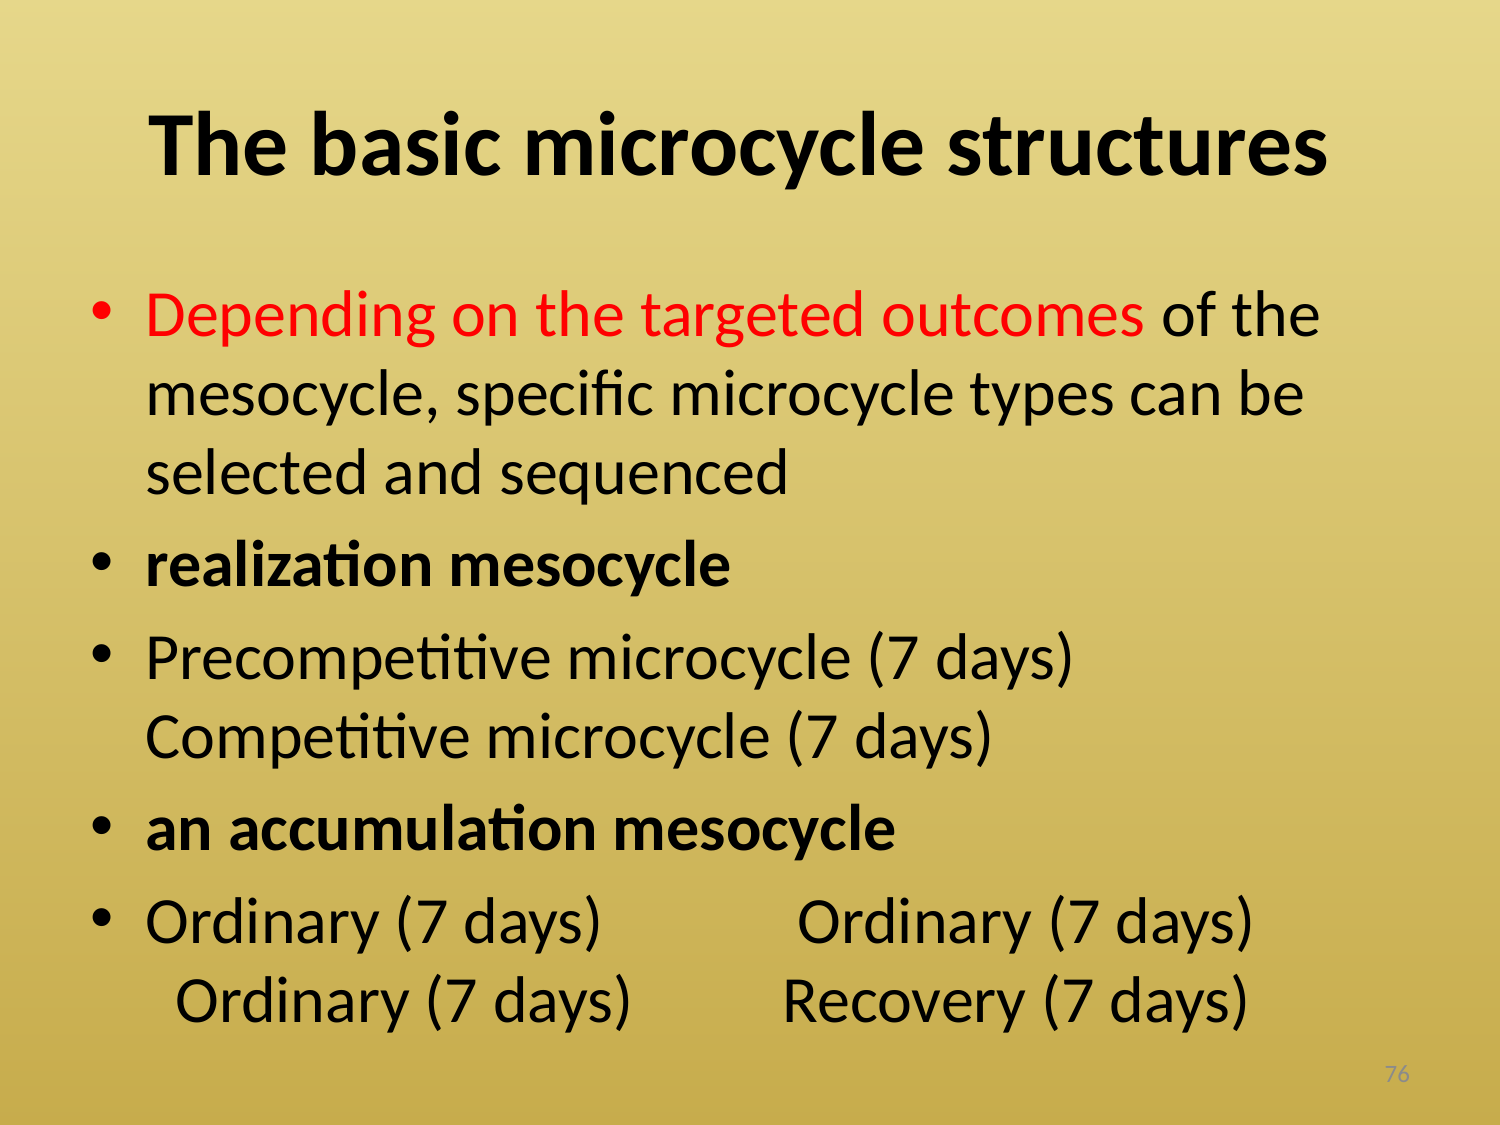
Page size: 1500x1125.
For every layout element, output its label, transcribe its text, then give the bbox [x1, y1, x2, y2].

slide_number 76 [1074, 1042, 1425, 1103]
list Depending on the targeted outcomes of the mesocycle, specific microcycle types can be selected and sequenced realization mesocycle Precompetitive microcycle (7 days) Competitive microcycle (7 days) an accumulation mesocycle Ordinary (7 days) Ordinary (7 days) Ordinary (7 days) Recovery (7 days) [75, 262, 1425, 1050]
title The basic microcycle structures [75, 45, 1425, 233]
